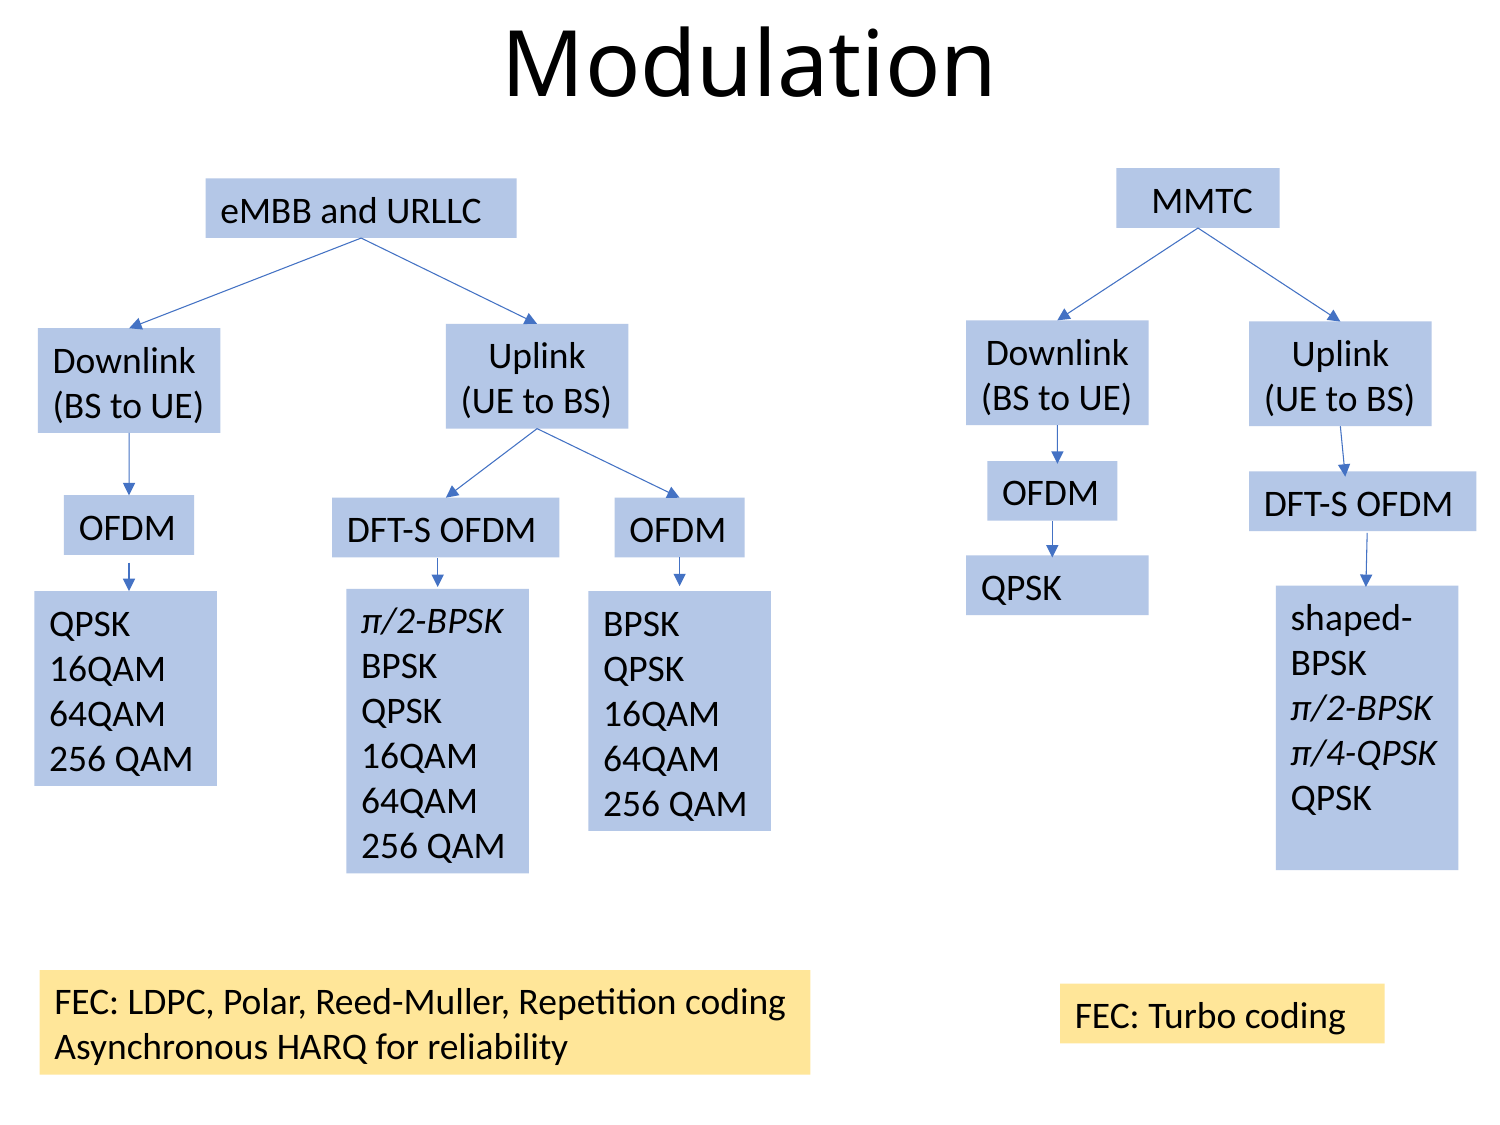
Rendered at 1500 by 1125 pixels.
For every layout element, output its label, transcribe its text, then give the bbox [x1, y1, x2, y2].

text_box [537, 429, 680, 498]
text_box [129, 238, 362, 329]
text_box Downlink (BS to UE) [966, 320, 1149, 426]
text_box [1057, 228, 1198, 321]
text_box Uplink (UE to BS) [1249, 321, 1432, 427]
text_box FEC: Turbo coding [1060, 983, 1385, 1044]
text_box MMTC [1116, 168, 1280, 228]
text_box OFDM [614, 497, 745, 558]
text_box FEC: LDPC, Polar, Reed-Muller, Repetition coding Asynchronous HARQ for reliability [39, 970, 811, 1075]
text_box DFT-S OFDM [1249, 471, 1477, 532]
text_box Downlink (BS to UE) [37, 328, 221, 433]
title Modulation [220, 0, 1280, 134]
text_box QPSK 16QAM 64QAM 256 QAM [34, 591, 217, 786]
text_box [445, 429, 537, 498]
text_box shaped- BPSK π/2-BPSK π/4-QPSK QPSK [1275, 585, 1459, 871]
text_box eMBB and URLLC [205, 178, 517, 238]
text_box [1340, 427, 1346, 477]
text_box BPSK QPSK 16QAM 64QAM 256 QAM [588, 591, 771, 831]
text_box OFDM [63, 495, 195, 555]
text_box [1198, 228, 1341, 322]
text_box OFDM [987, 461, 1118, 521]
text_box Uplink (UE to BS) [445, 323, 629, 429]
text_box QPSK [966, 555, 1149, 616]
text_box DFT-S OFDM [332, 497, 560, 558]
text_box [361, 238, 538, 324]
text_box π/2-BPSK BPSK QPSK 16QAM 64QAM 256 QAM [346, 588, 529, 874]
